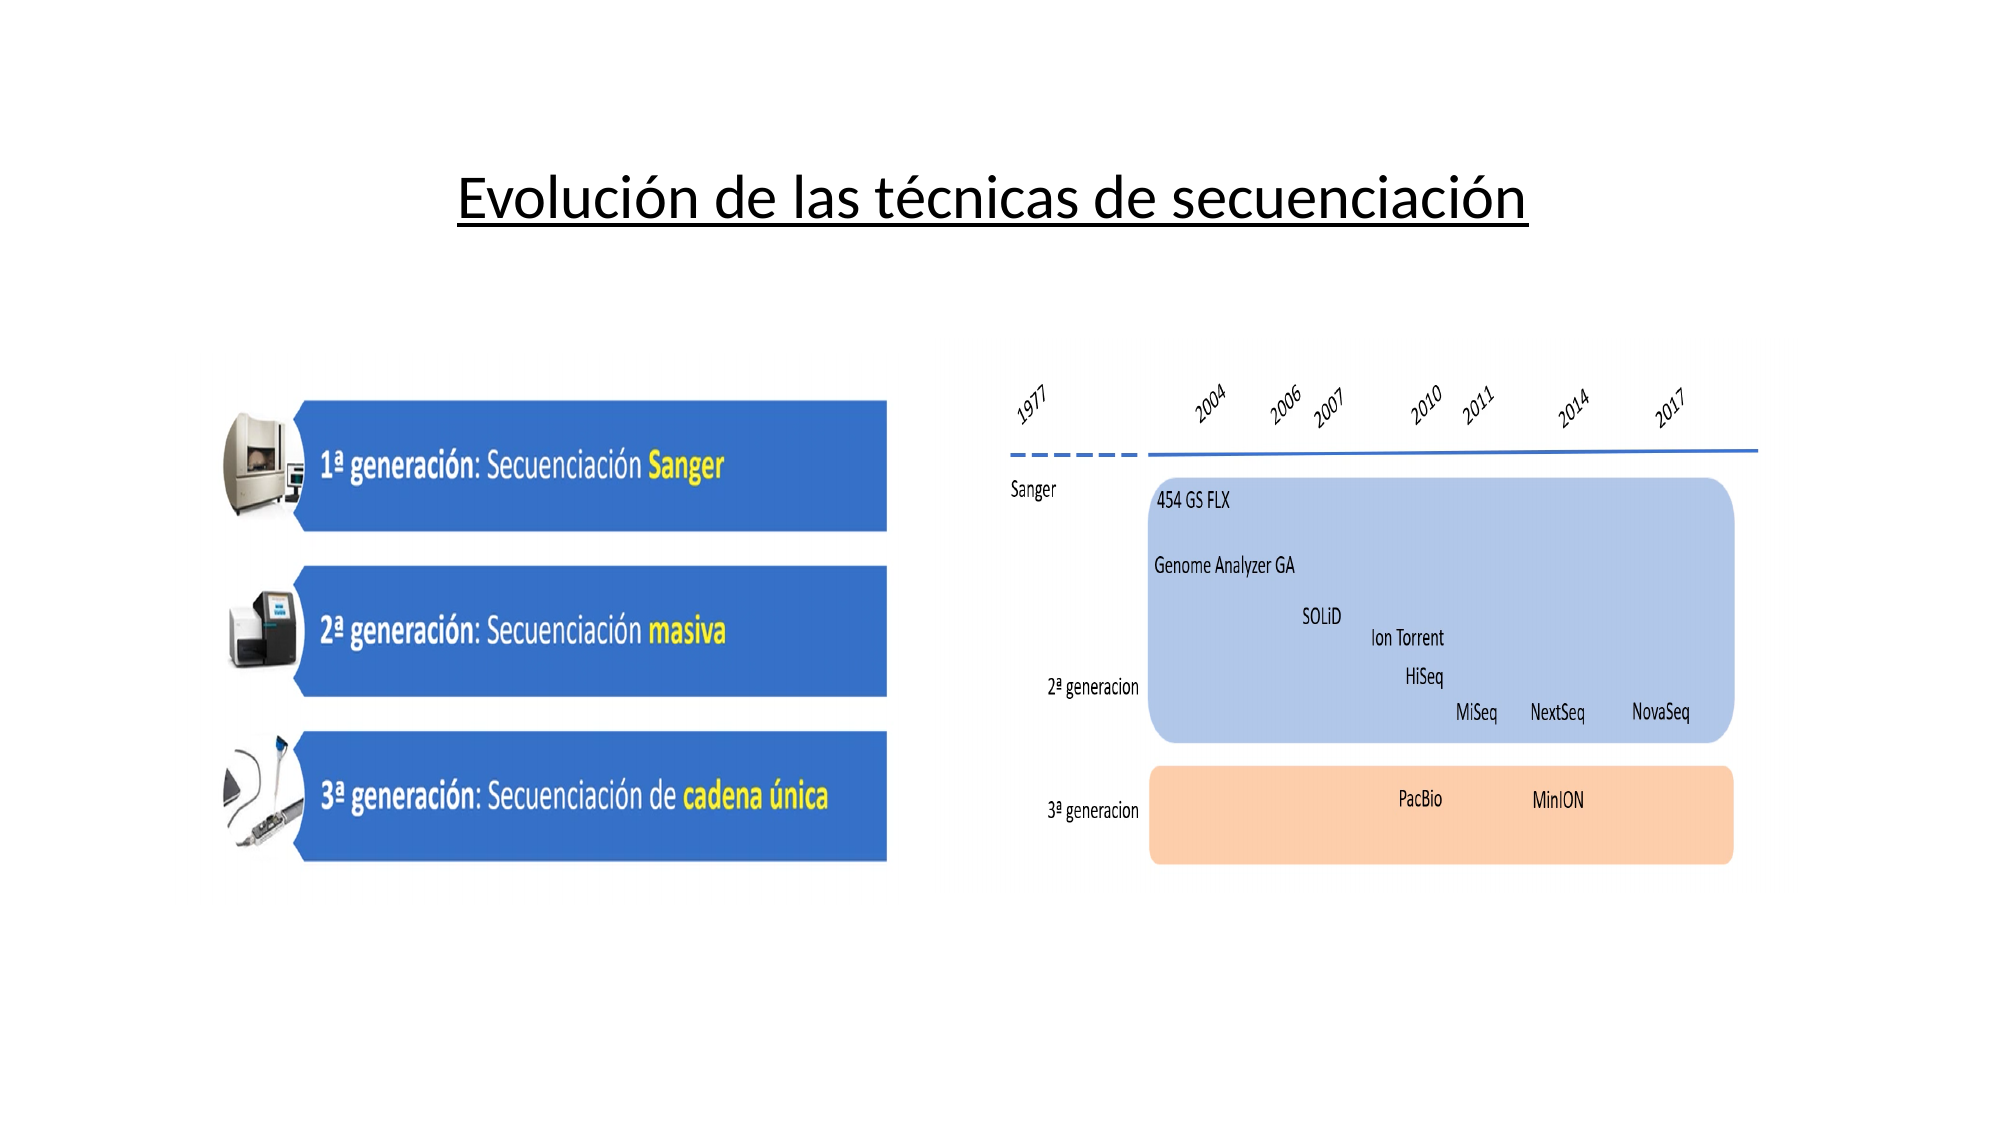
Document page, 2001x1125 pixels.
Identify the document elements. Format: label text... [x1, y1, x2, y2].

picture [931, 338, 1798, 893]
text_box Evolución de las técnicas de secuenciación [442, 148, 1623, 239]
picture [163, 353, 907, 905]
